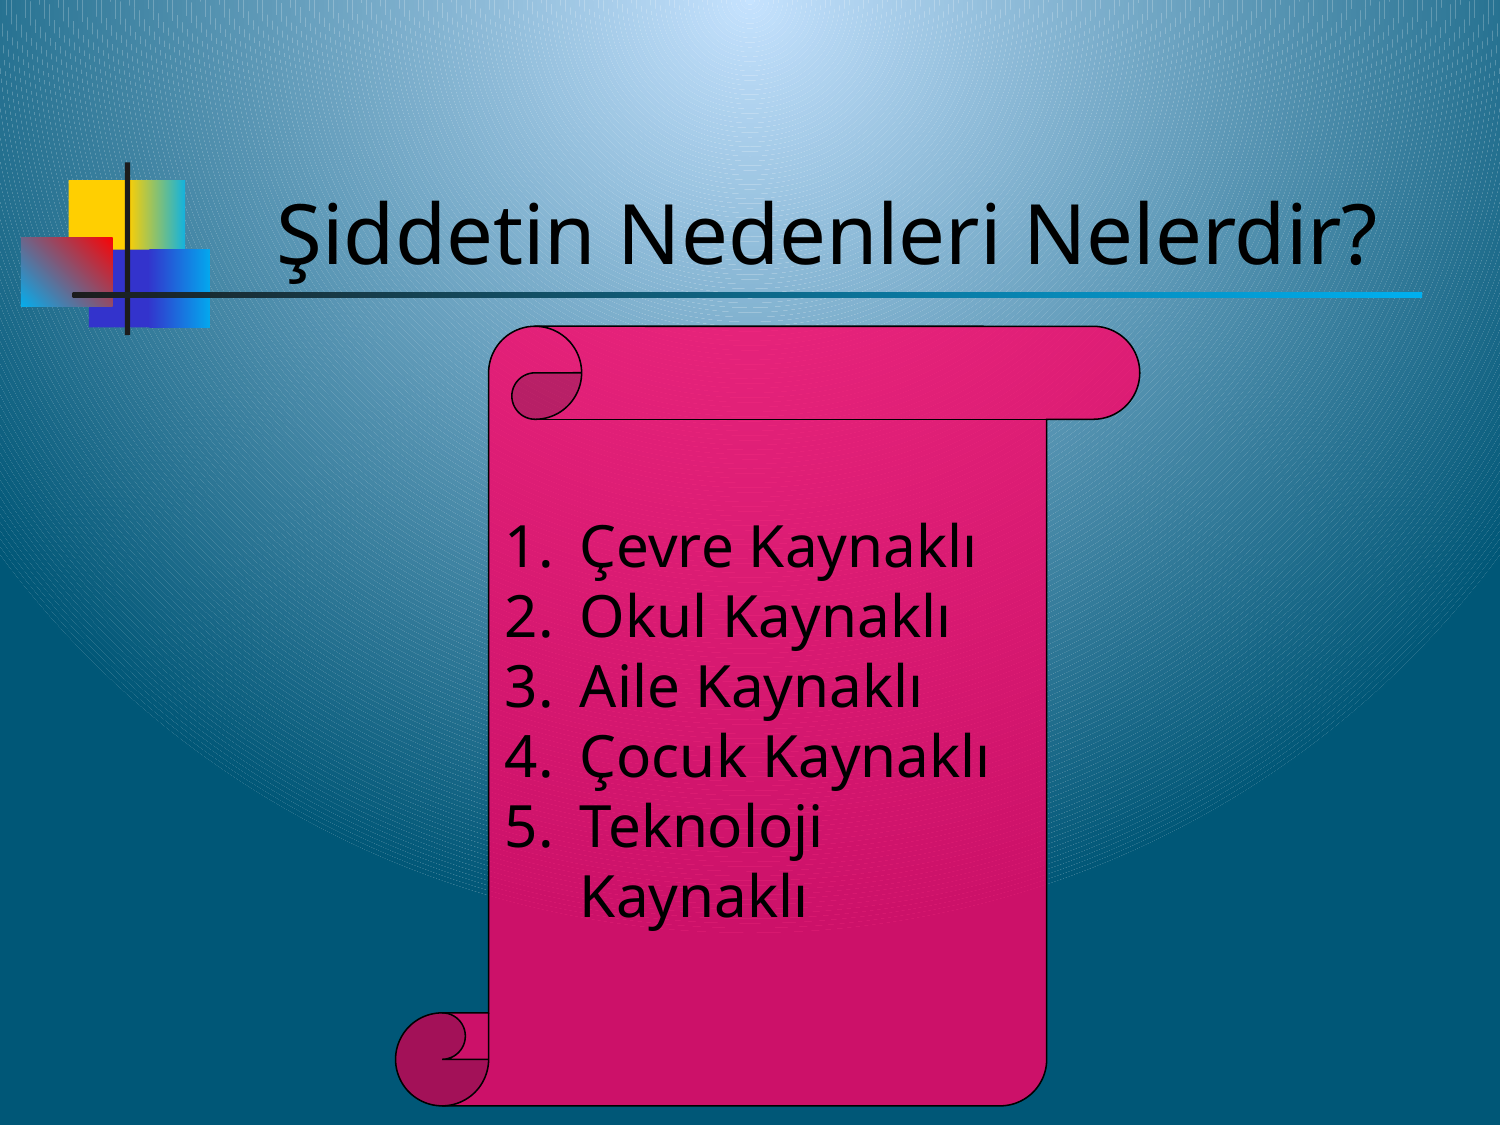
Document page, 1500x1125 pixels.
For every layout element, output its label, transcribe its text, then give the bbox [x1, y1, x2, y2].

text_box Çevre Kaynaklı Okul Kaynaklı Aile Kaynaklı Çocuk Kaynaklı Teknoloji Kaynaklı [490, 501, 1058, 997]
title Şiddetin Nedenleri Nelerdir? [188, 101, 1468, 289]
text_box [395, 326, 1140, 1106]
